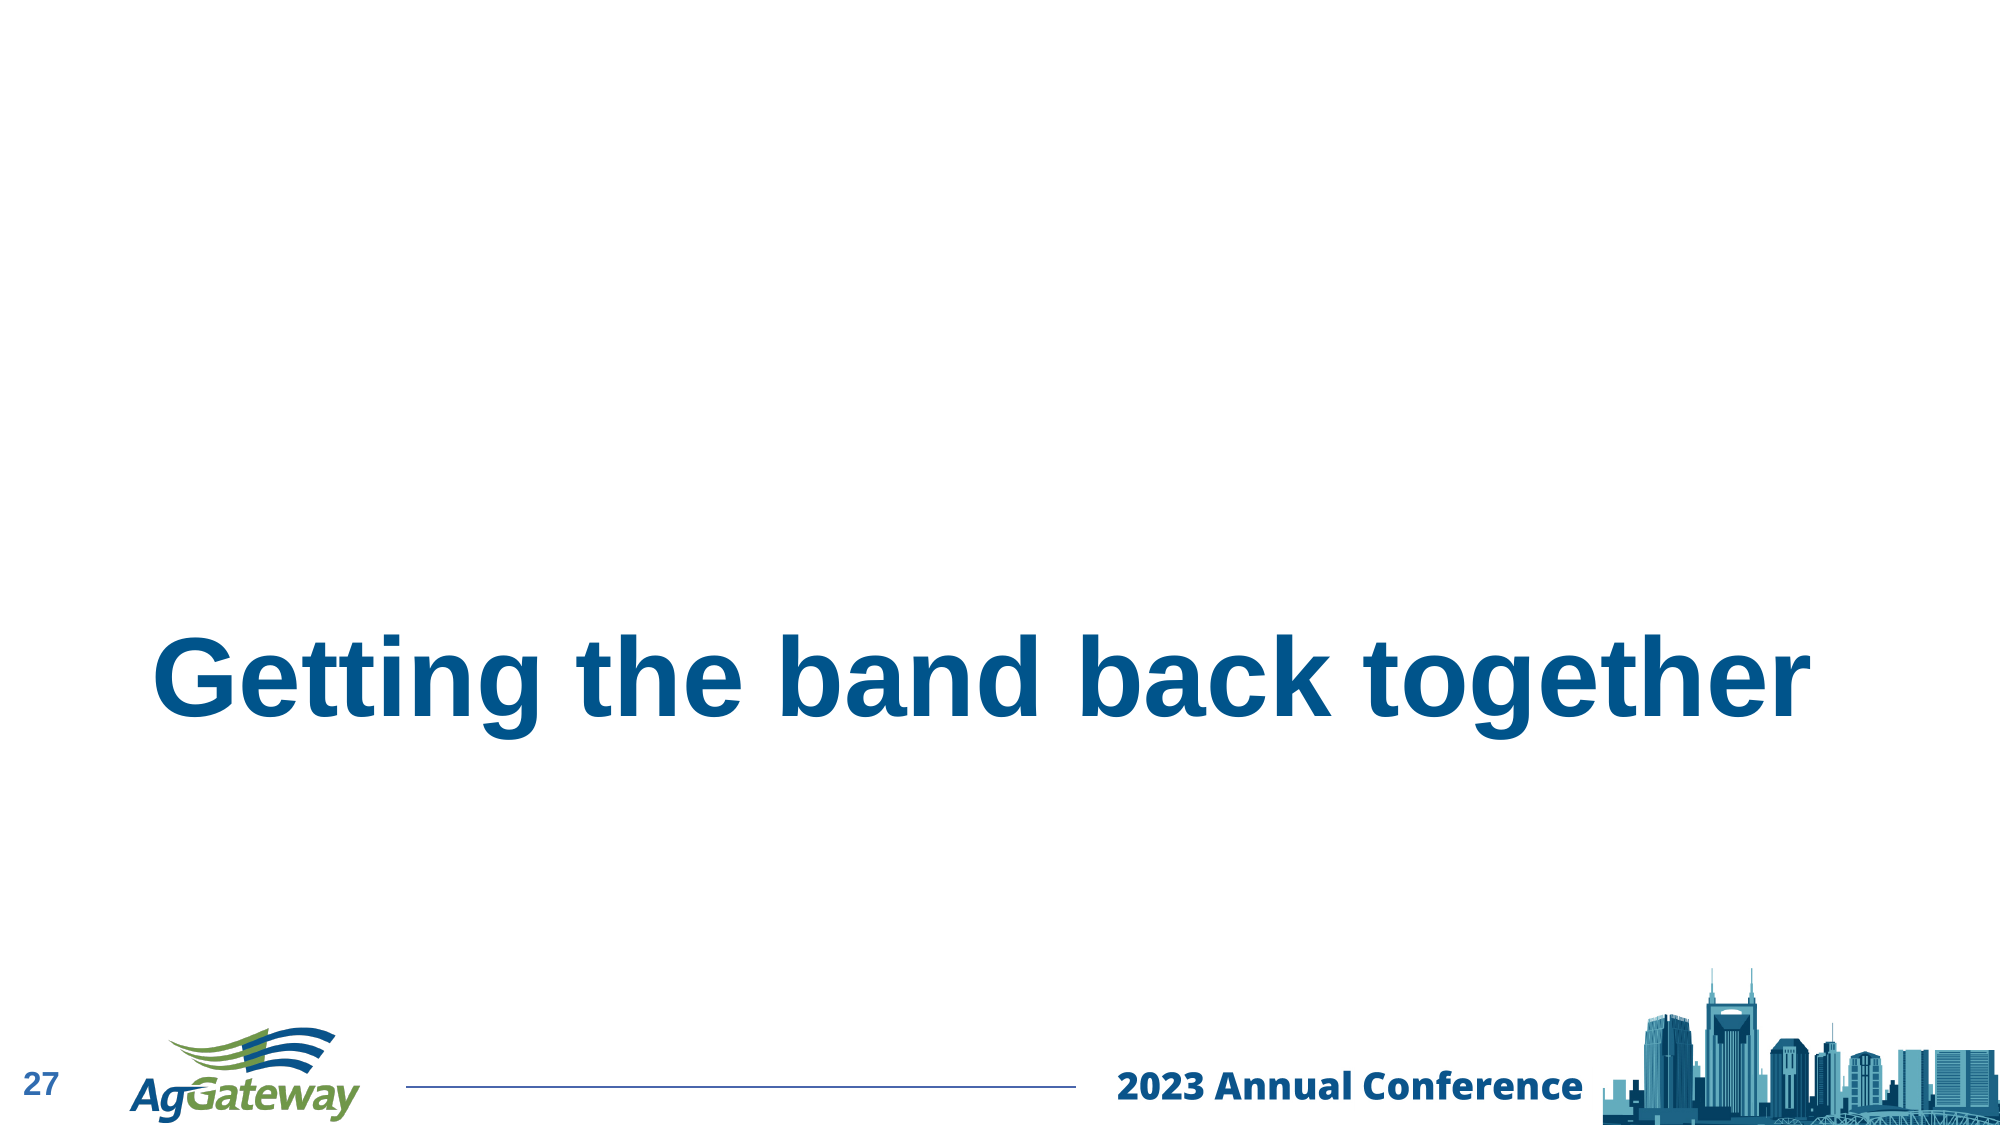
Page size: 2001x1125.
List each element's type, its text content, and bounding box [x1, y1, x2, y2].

slide_number 27 [8, 1054, 91, 1107]
picture [1602, 958, 2000, 1125]
title Getting the band back together [136, 280, 1862, 749]
picture [1117, 1067, 1593, 1111]
picture [114, 1013, 376, 1125]
